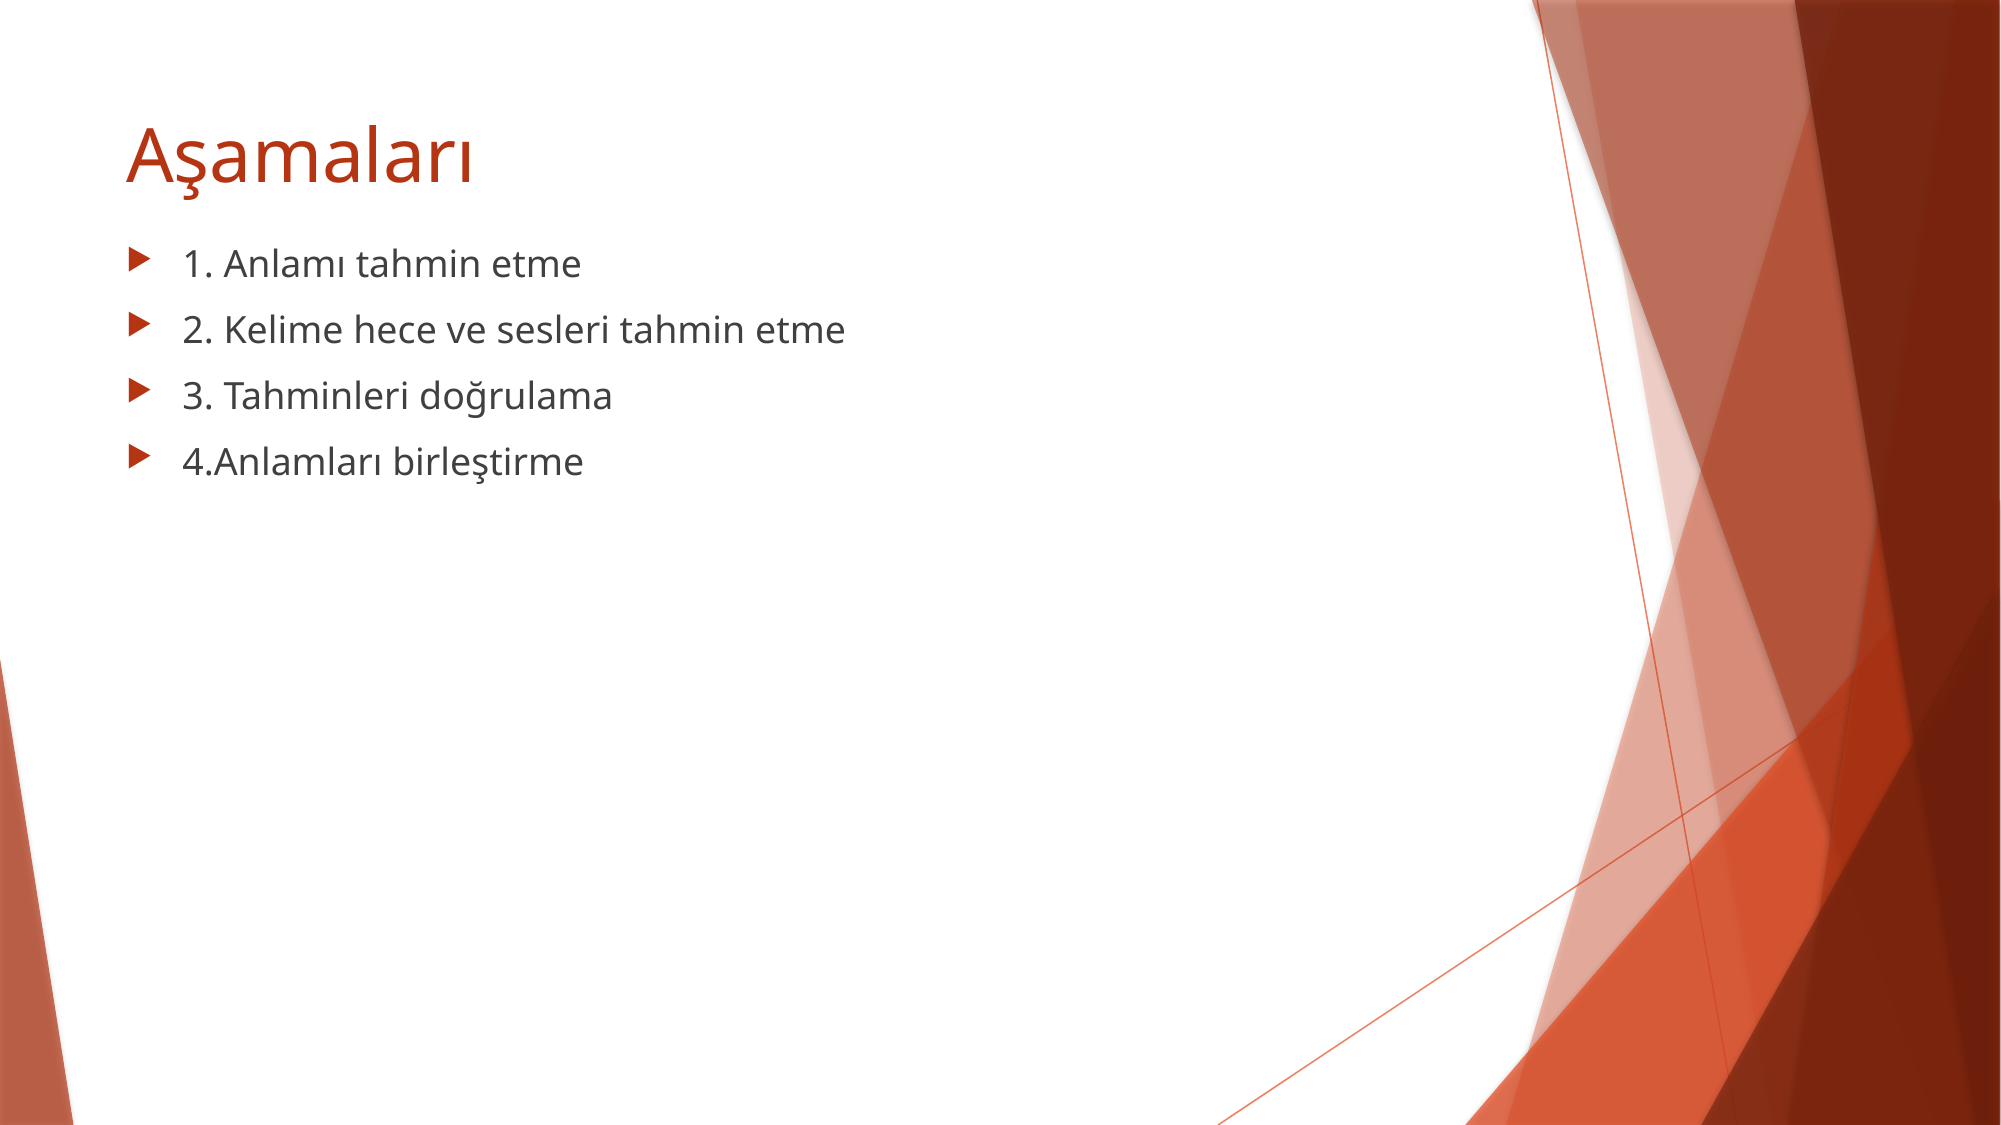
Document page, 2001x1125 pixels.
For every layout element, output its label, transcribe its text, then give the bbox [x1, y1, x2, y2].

list 1. Anlamı tahmin etme 2. Kelime hece ve sesleri tahmin etme 3. Tahminleri doğrulama 4.Anlamları birleştirme [111, 232, 1522, 992]
title Aşamaları [111, 99, 1522, 232]
